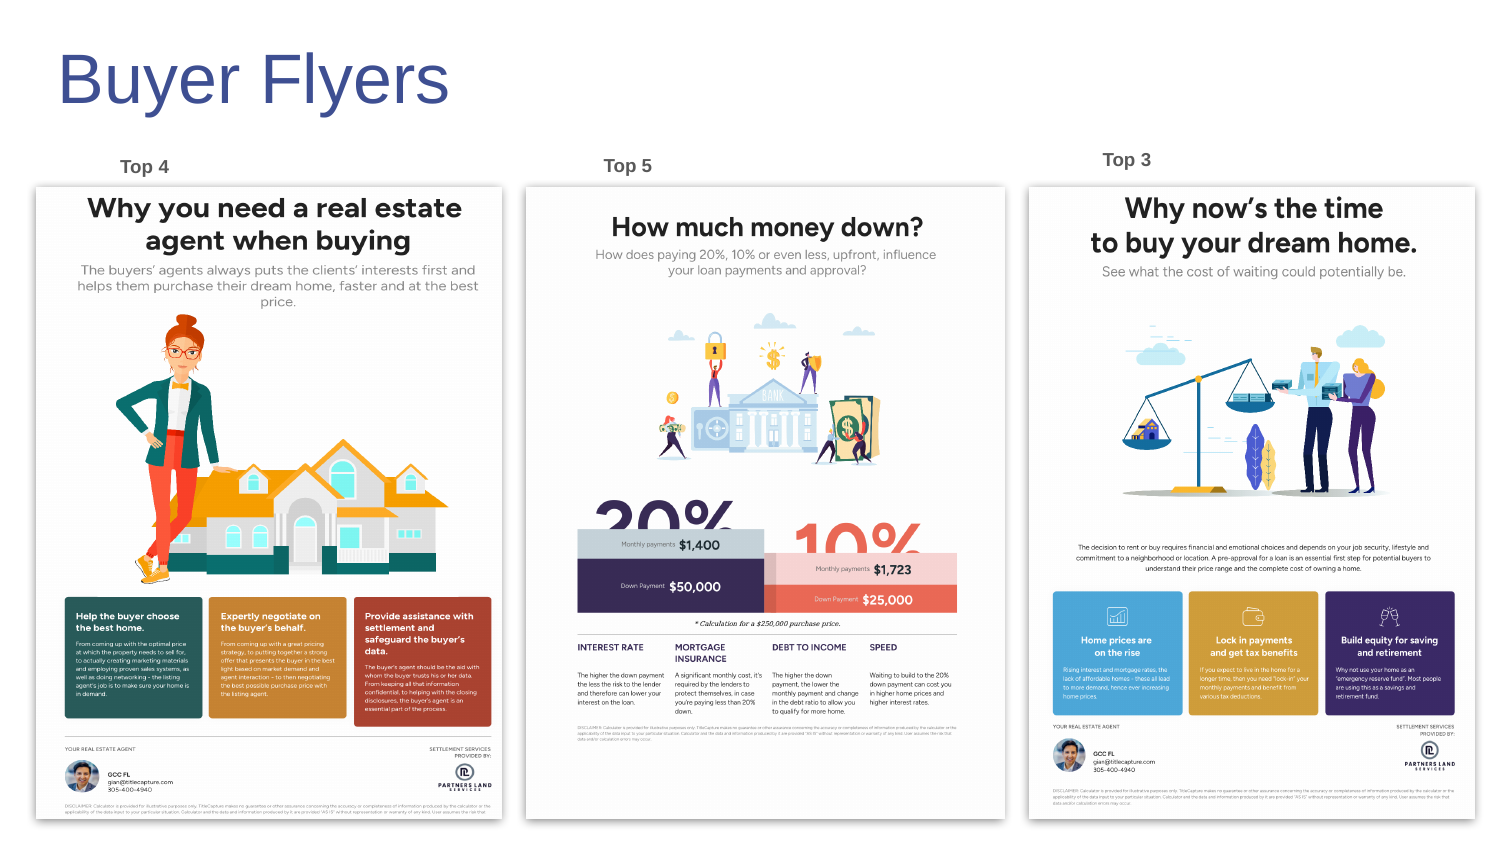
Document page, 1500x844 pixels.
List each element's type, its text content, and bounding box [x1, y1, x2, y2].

title Buyer Flyers [42, 18, 1088, 133]
text_box Top 5 [588, 138, 670, 178]
picture [1029, 186, 1476, 819]
text_box Top 4 [105, 140, 187, 180]
picture [526, 186, 1005, 819]
picture [36, 186, 502, 819]
text_box Top 3 [1087, 132, 1169, 172]
